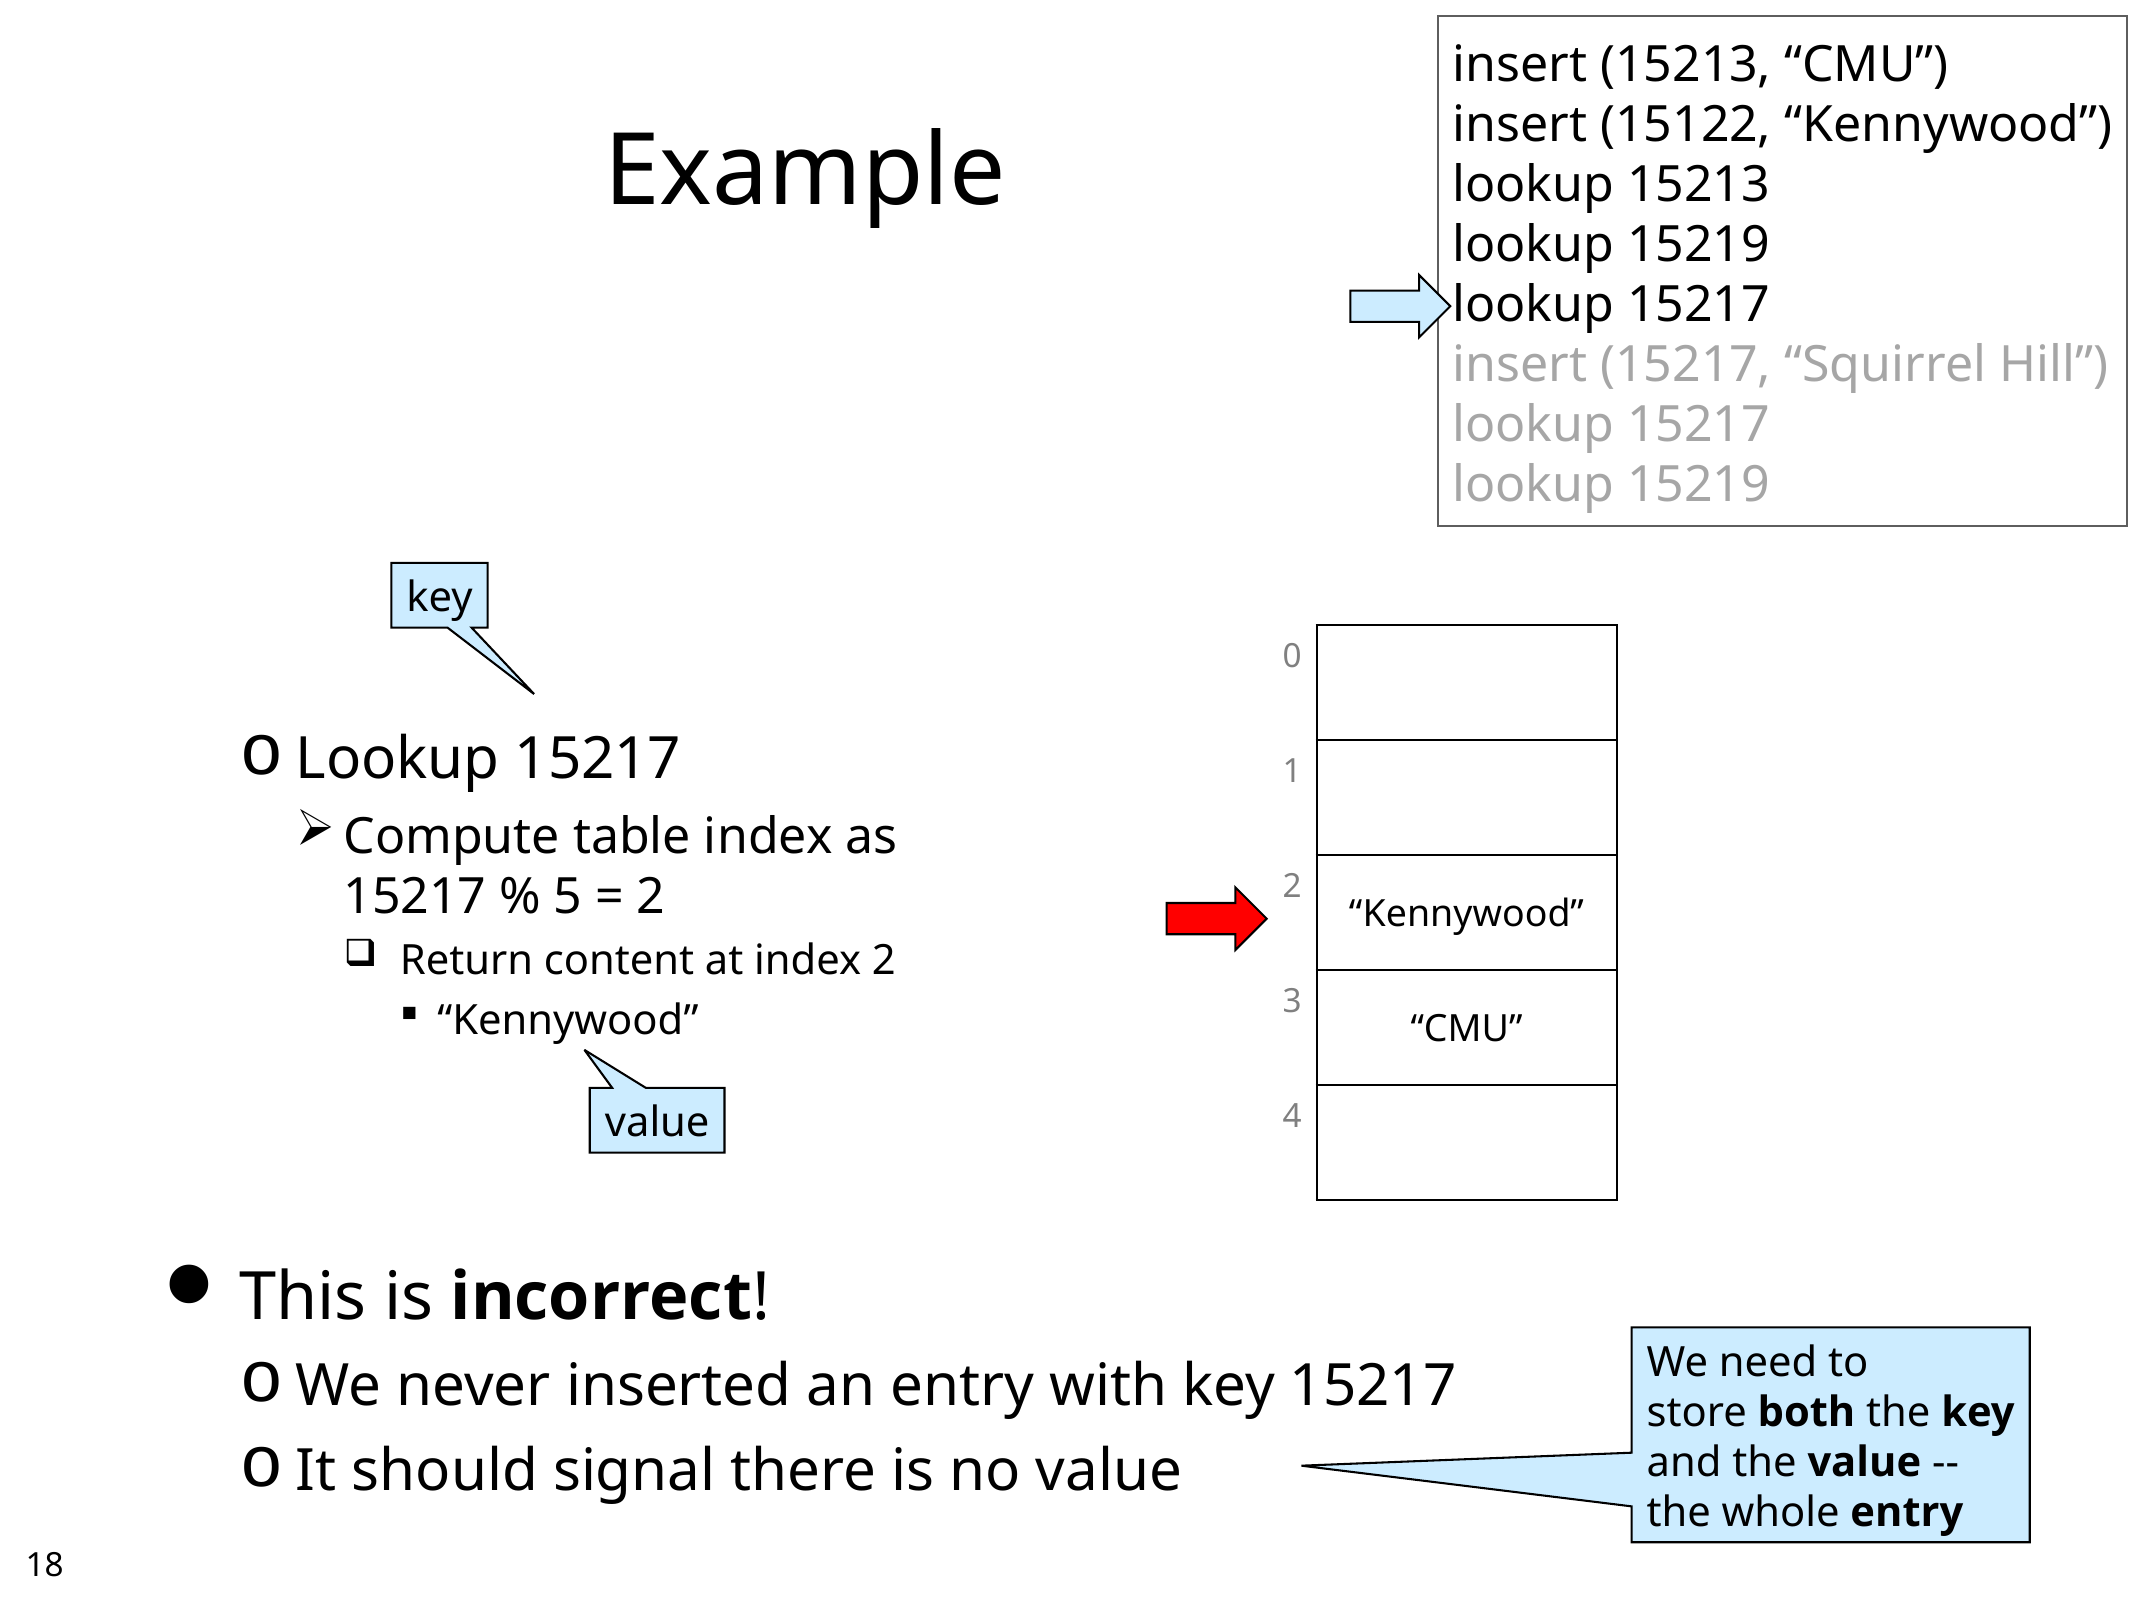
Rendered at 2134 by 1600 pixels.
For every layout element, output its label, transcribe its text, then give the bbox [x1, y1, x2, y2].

title Example [155, 41, 1437, 289]
text_box insert (15213, “CMU”) insert (15122, “Kennywood”) lookup 15213 lookup 15219 lookup 15217 insert (15217, “Squirrel Hill”) lookup 15217 lookup 15219 [1437, 16, 2128, 527]
text_box [1166, 887, 1267, 950]
table_cell “Kennywood” [1318, 856, 1616, 969]
table_header 0 [1267, 625, 1316, 740]
table_cell 4 [1267, 1085, 1316, 1200]
text_box key [391, 562, 535, 695]
text_box [1350, 274, 1451, 338]
slide_number 17 [16, 1533, 74, 1588]
table_cell [1318, 1086, 1616, 1199]
text_box value [584, 1049, 725, 1153]
table_cell 2 [1267, 855, 1316, 970]
table_header [1318, 626, 1616, 739]
text_box We need to store both the key and the value -- the whole entry [1301, 1327, 2030, 1543]
table_cell 3 [1267, 970, 1316, 1085]
table_cell 1 [1267, 740, 1316, 855]
table_cell “CMU” [1318, 971, 1616, 1084]
table_cell [1318, 741, 1616, 854]
list Lookup 15217 Compute table index as 15217 % 5 = 2 Return content at index 2 “Kennywood” This is incorrect! We never inserted an entry with key 15217 It should signal there is no value [155, 324, 1978, 1457]
